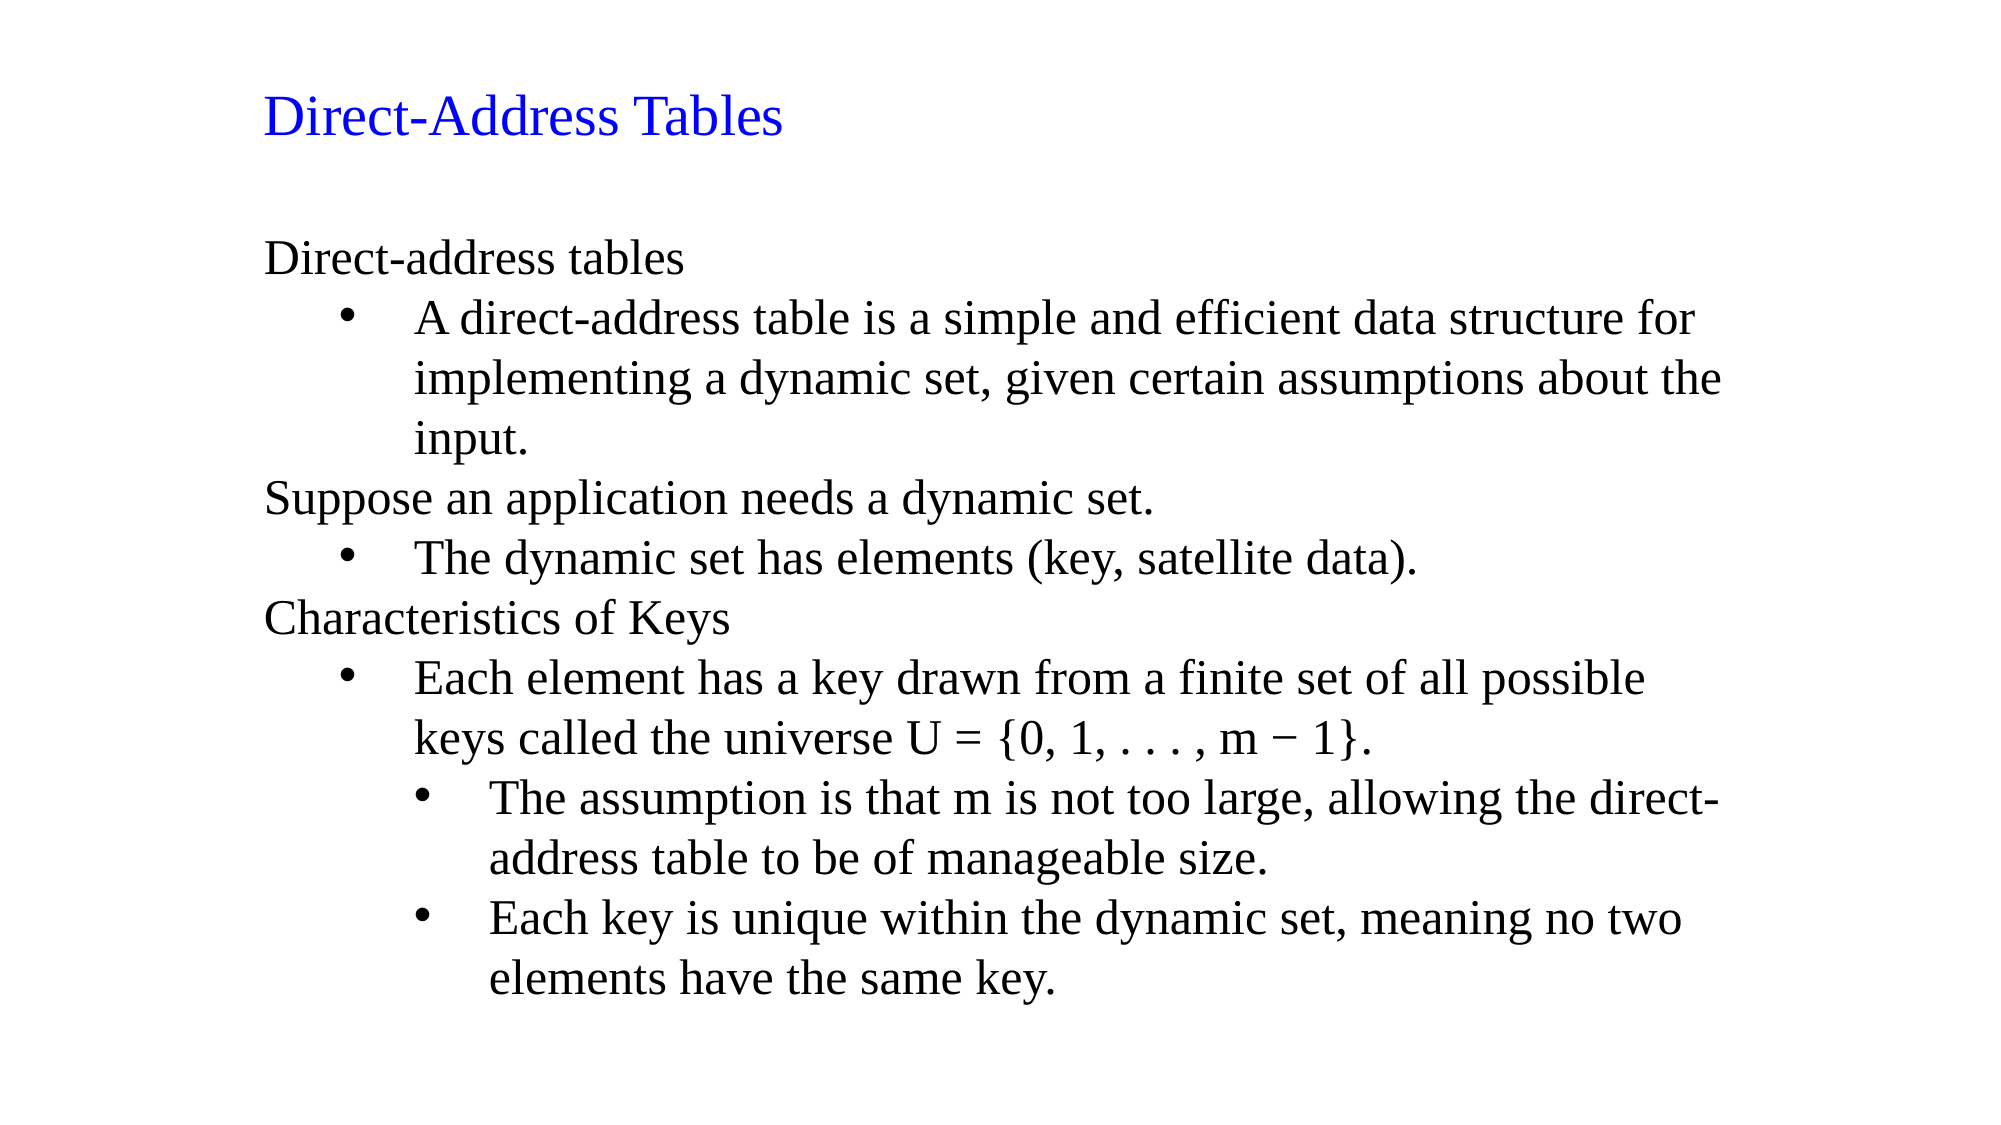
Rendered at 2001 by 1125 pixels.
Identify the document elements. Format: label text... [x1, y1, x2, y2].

text_box Direct-address tables A direct-address table is a simple and efficient data structure for implementing a dynamic set, given certain assumptions about the input. Suppose an application needs a dynamic set. The dynamic set has elements (key, satellite data). Characteristics of Keys Each element has a key drawn from a finite set of all possible keys called the universe U = {0, 1, . . . , m − 1}. The assumption is that m is not too large, allowing the direct-address table to be of manageable size. Each key is unique within the dynamic set, meaning no two elements have the same key. [249, 216, 1751, 1012]
text_box Direct-Address Tables [249, 69, 842, 155]
